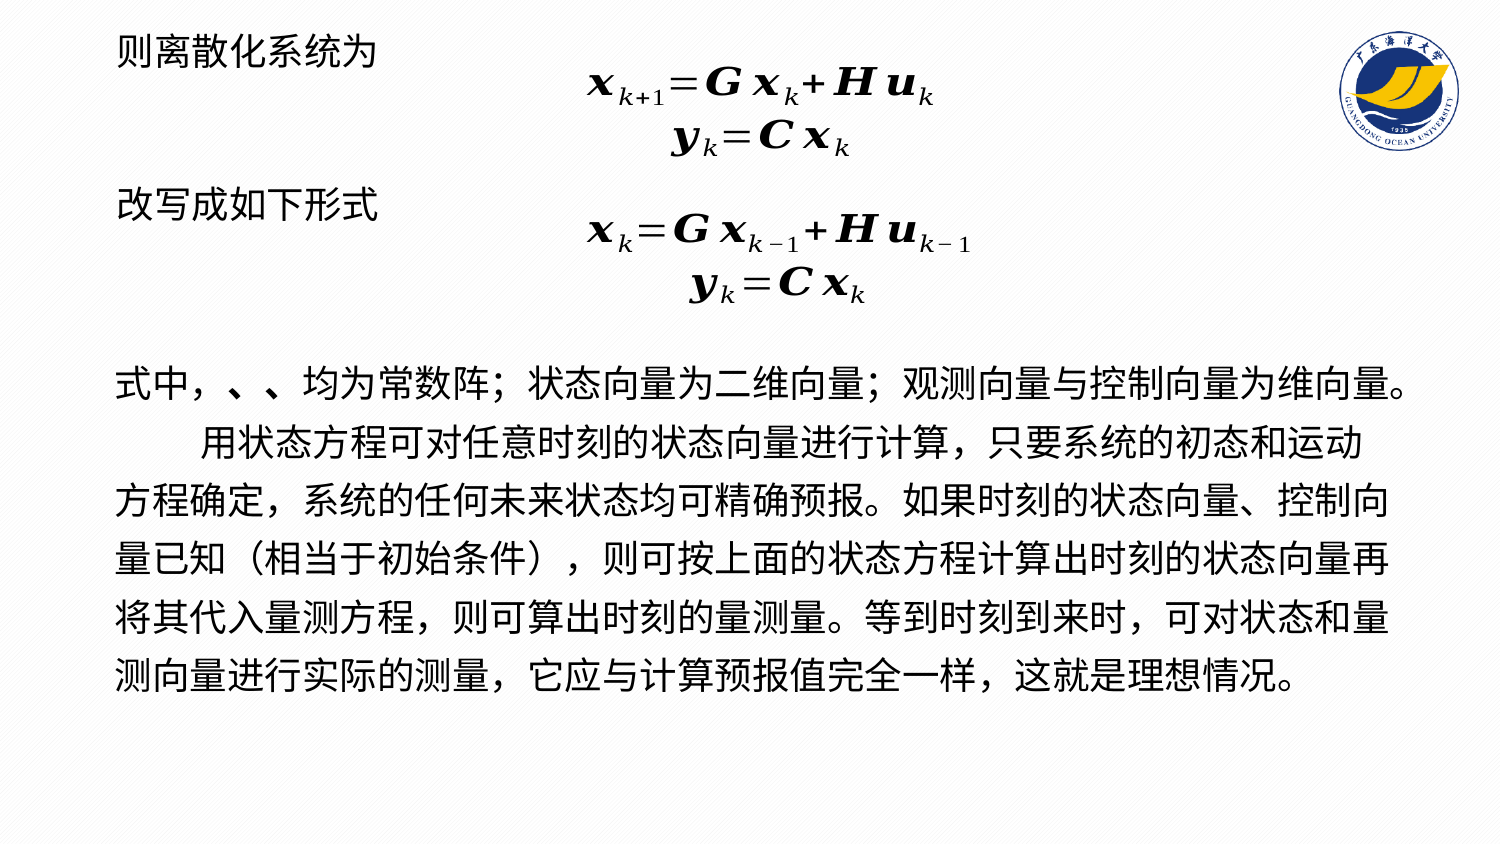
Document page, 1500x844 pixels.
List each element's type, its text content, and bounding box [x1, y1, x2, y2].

text_box 改写成如下形式 [101, 173, 395, 234]
text_box 则离散化系统为 [101, 20, 395, 80]
picture [1339, 31, 1459, 151]
